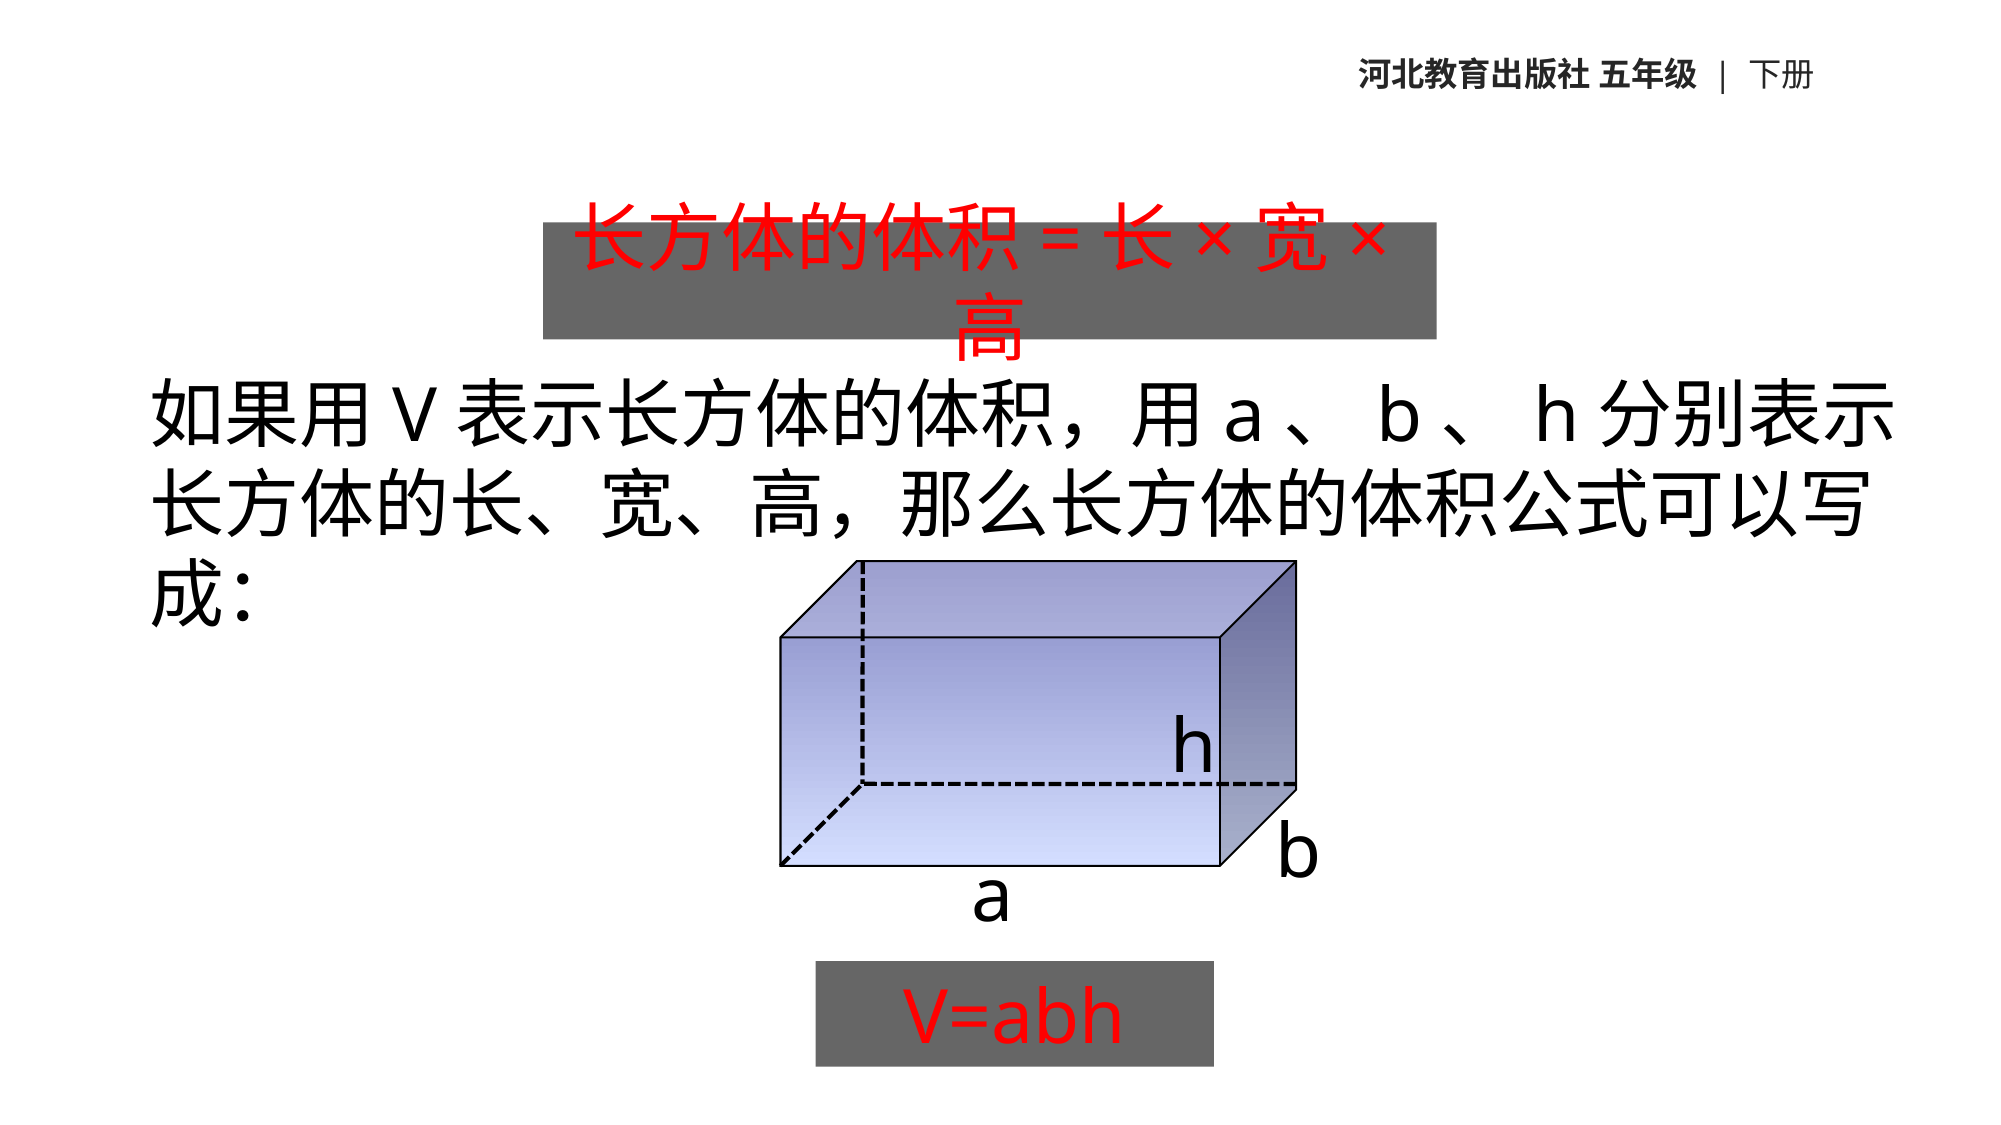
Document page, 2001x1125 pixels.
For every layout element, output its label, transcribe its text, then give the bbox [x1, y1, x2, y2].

text_box 河北教育出版社 五年级 | 下册 [1343, 46, 1860, 101]
text_box 长方体的体积=长×宽×高 [542, 221, 1438, 340]
text_box V=abh [815, 960, 1215, 1068]
text_box 如果用V表示长方体的体积，用a、b、h分别表示长方体的长、宽、高，那么长方体的体积公式可以写成： [135, 358, 1937, 644]
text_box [780, 561, 1332, 945]
